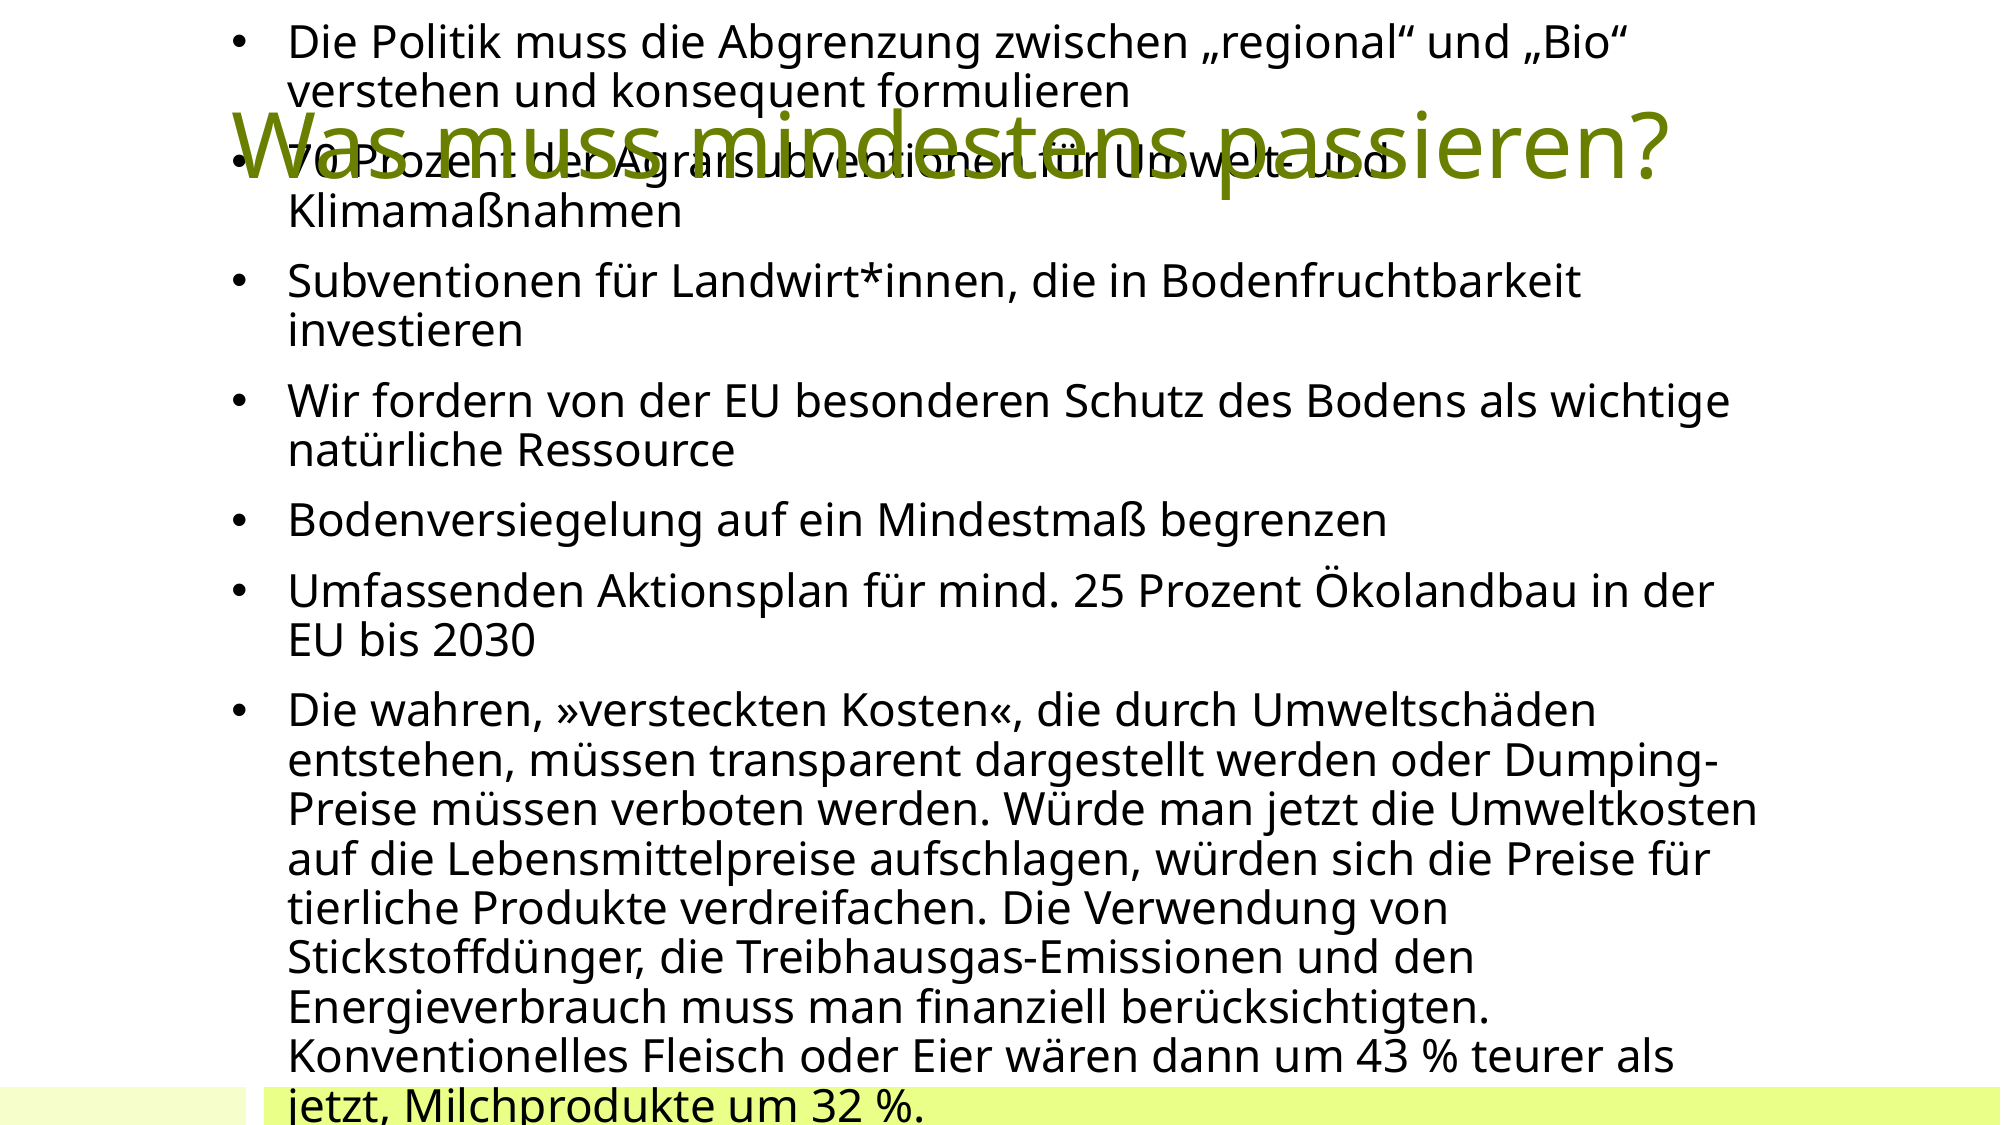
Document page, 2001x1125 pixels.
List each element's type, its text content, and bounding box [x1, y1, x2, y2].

subtitle Die Politik muss die Abgrenzung zwischen „regional“ und „Bio“ verstehen und konsequent formulieren 70 Prozent der Agrarsubventionen für Umwelt- und Klimamaßnahmen Subventionen für Landwirt*innen, die in Bodenfruchtbarkeit investieren Wir fordern von der EU besonderen Schutz des Bodens als wichtige natürliche Ressource Bodenversiegelung auf ein Mindestmaß begrenzen Umfassenden Aktionsplan für mind. 25 Prozent Ökolandbau in der EU bis 2030 Die wahren, »versteckten Kosten«, die durch Umweltschäden entstehen, müssen transparent dargestellt werden oder Dumping-Preise müssen verboten werden. Würde man jetzt die Umweltkosten auf die Lebensmittelpreise aufschlagen, würden sich die Preise für tierliche Produkte verdreifachen. Die Verwendung von Stickstoffdünger, die Treibhausgas-Emissionen und den Energieverbrauch muss man finanziell berücksichtigten. Konventionelles Fleisch oder Eier wären dann um 43 % teurer als jetzt, Milchprodukte um 32 %. Ernährung & Landwirtschaft gehören als Pflichtfach auf den Lehrplan [231, 310, 1769, 1031]
title Was muss mindestens passieren? [231, 45, 1769, 240]
